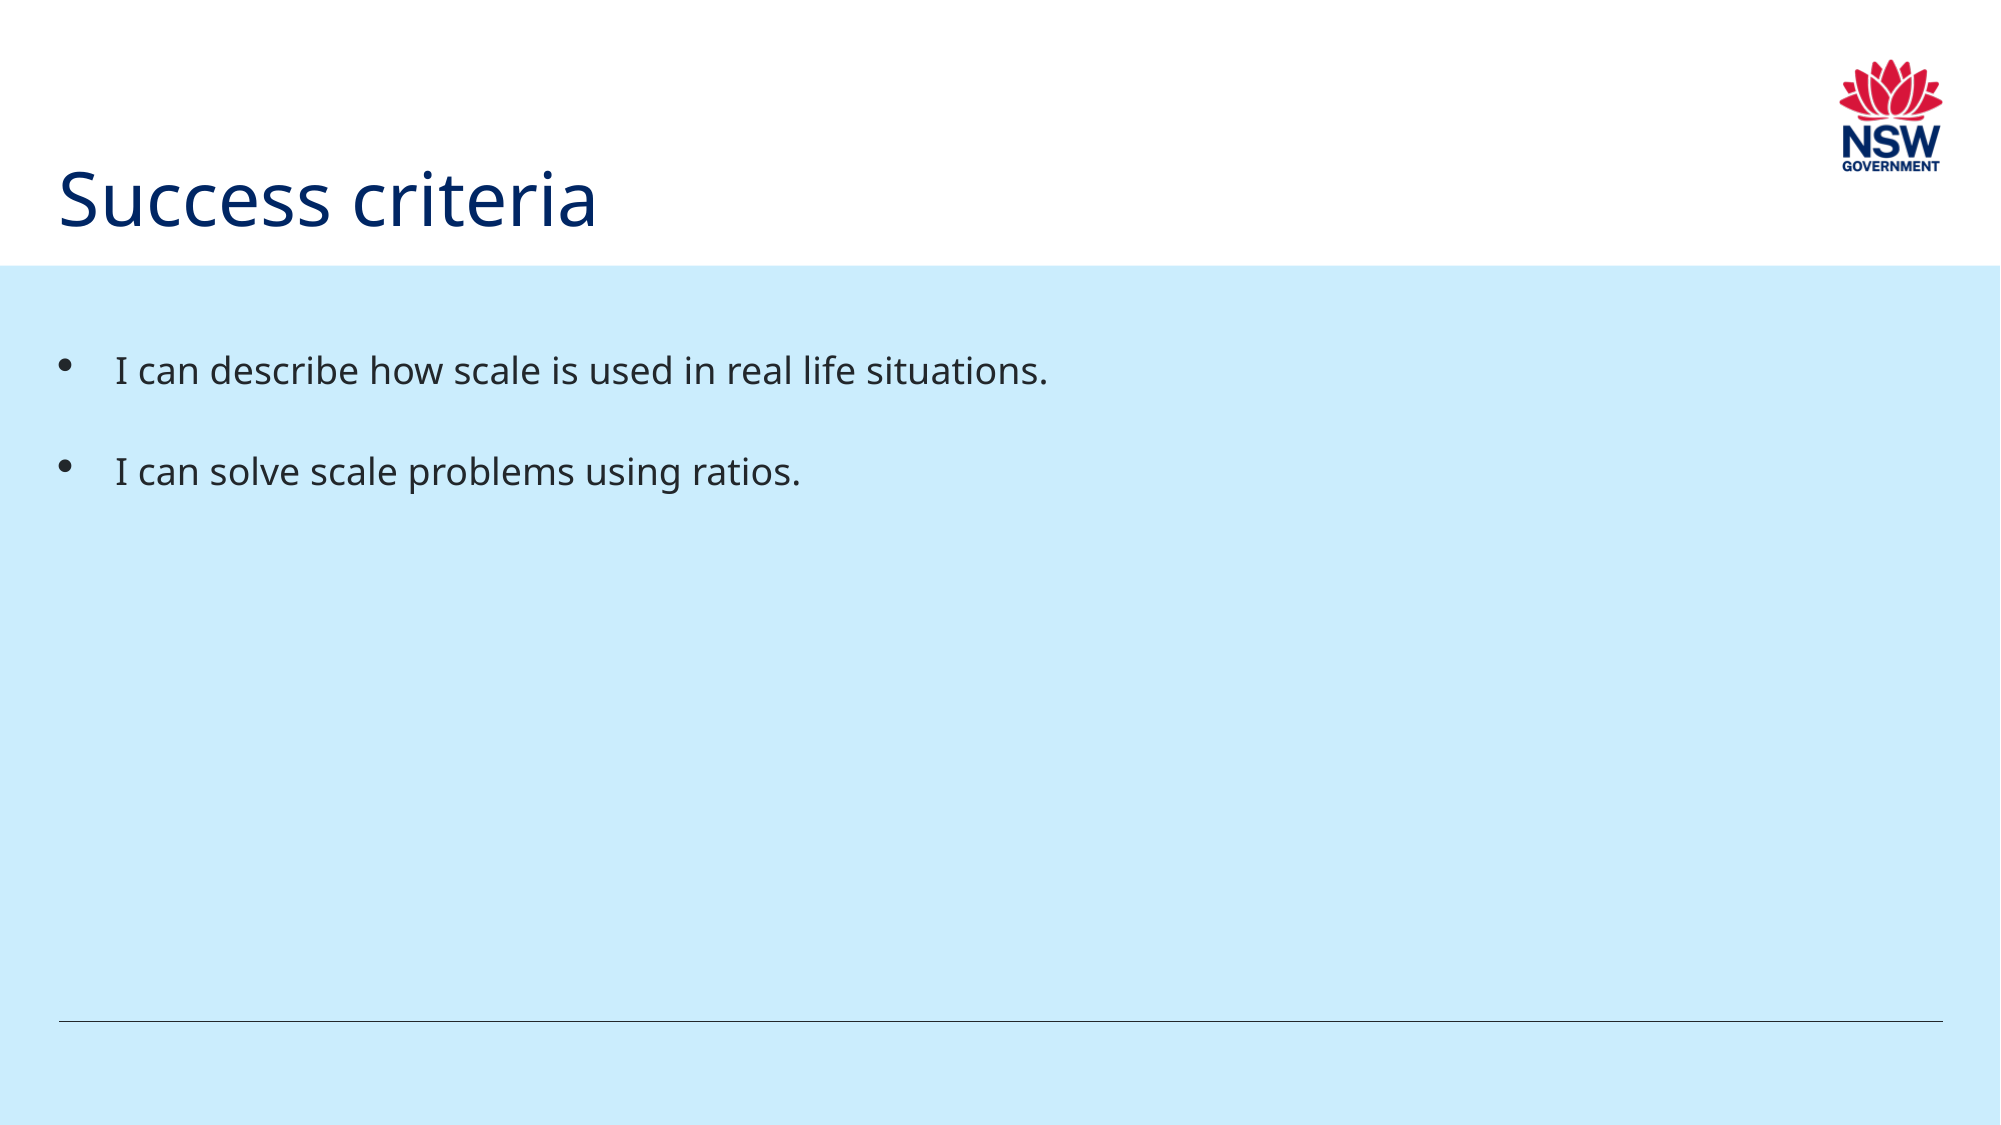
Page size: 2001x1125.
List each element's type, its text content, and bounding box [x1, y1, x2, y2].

list I can describe how scale is used in real life situations. I can solve scale problems using ratios. [59, 324, 1945, 1016]
picture [1839, 59, 1943, 172]
title Success criteria [59, 161, 1743, 247]
